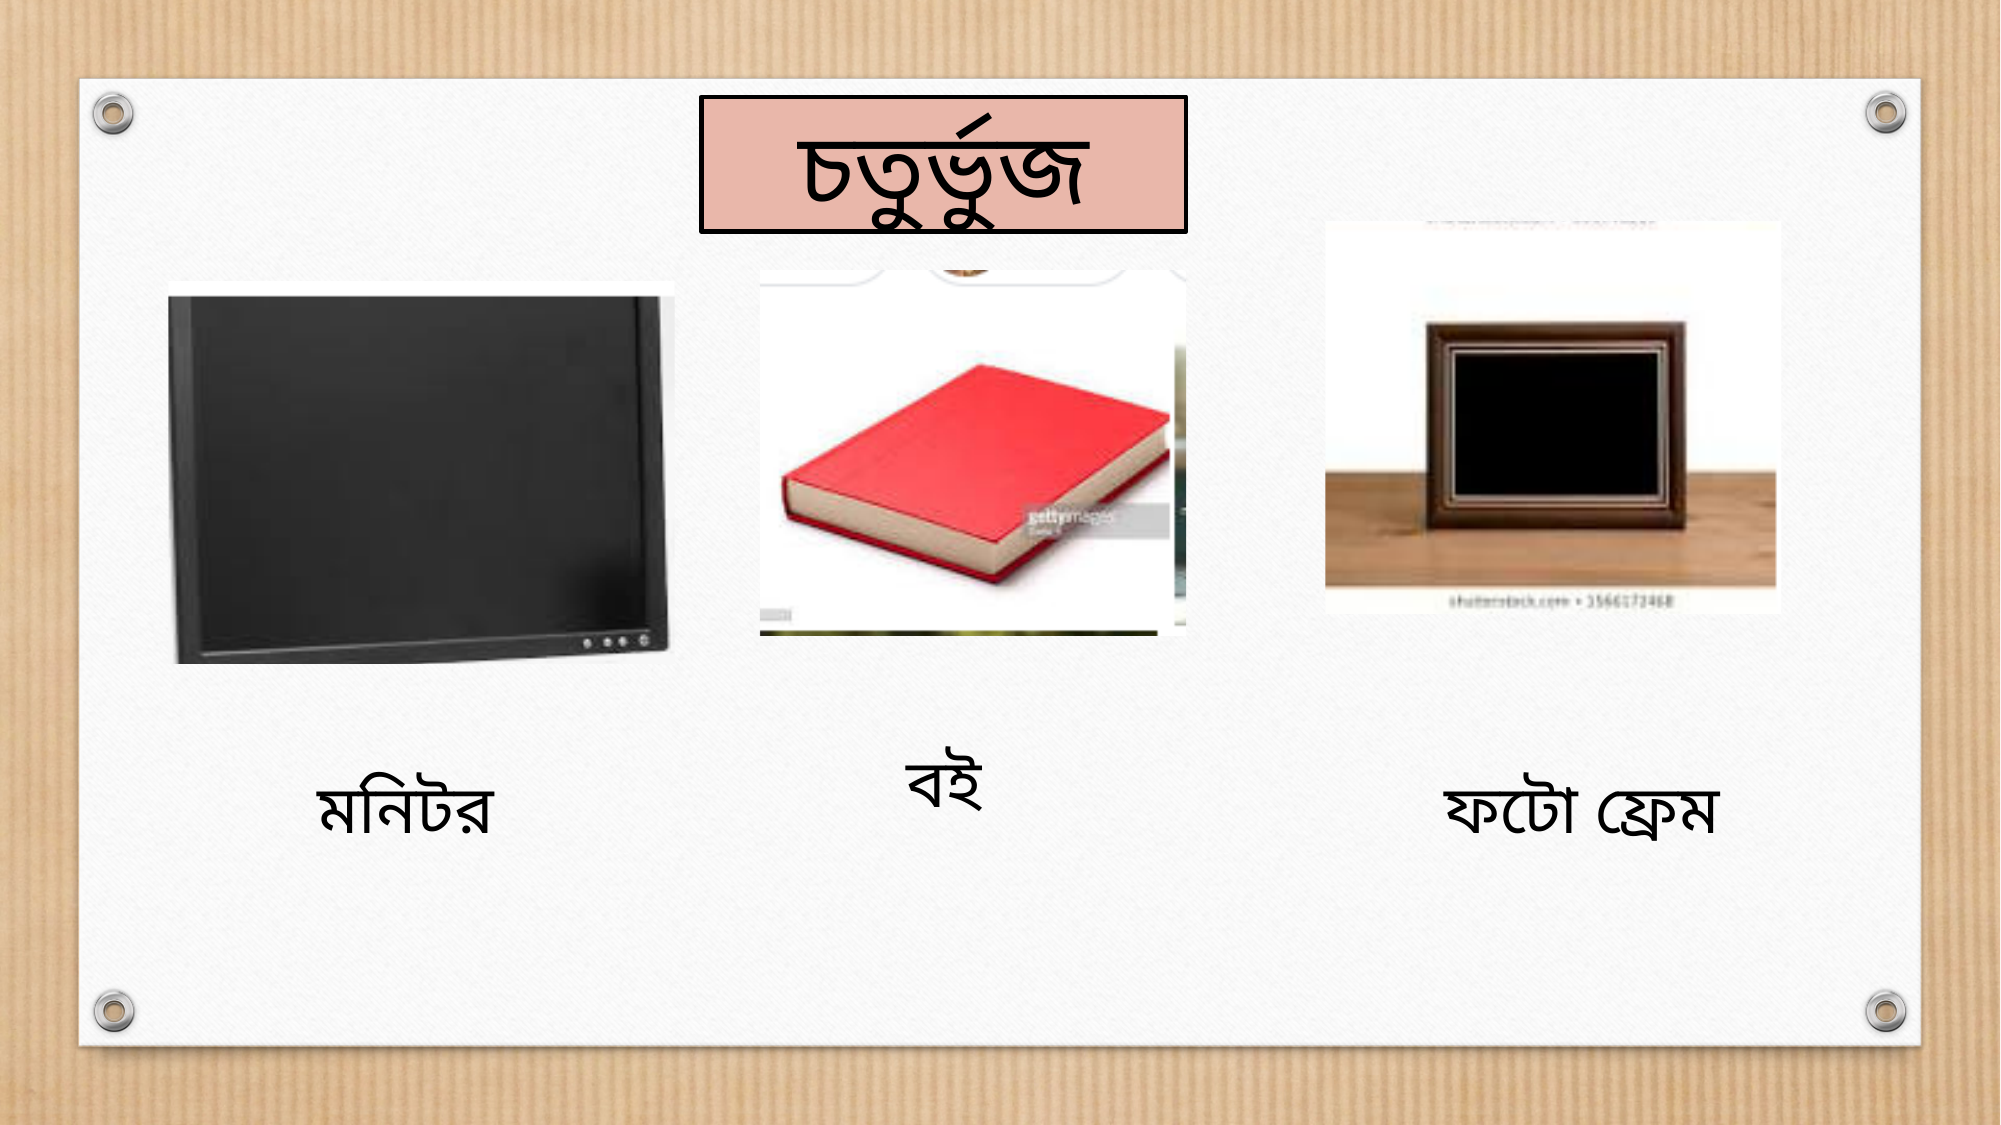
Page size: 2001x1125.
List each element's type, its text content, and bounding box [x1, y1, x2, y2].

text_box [221, 733, 1840, 856]
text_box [168, 221, 1782, 664]
text_box চতুর্ভুজ [701, 96, 1187, 221]
picture [0, 0, 2001, 1125]
